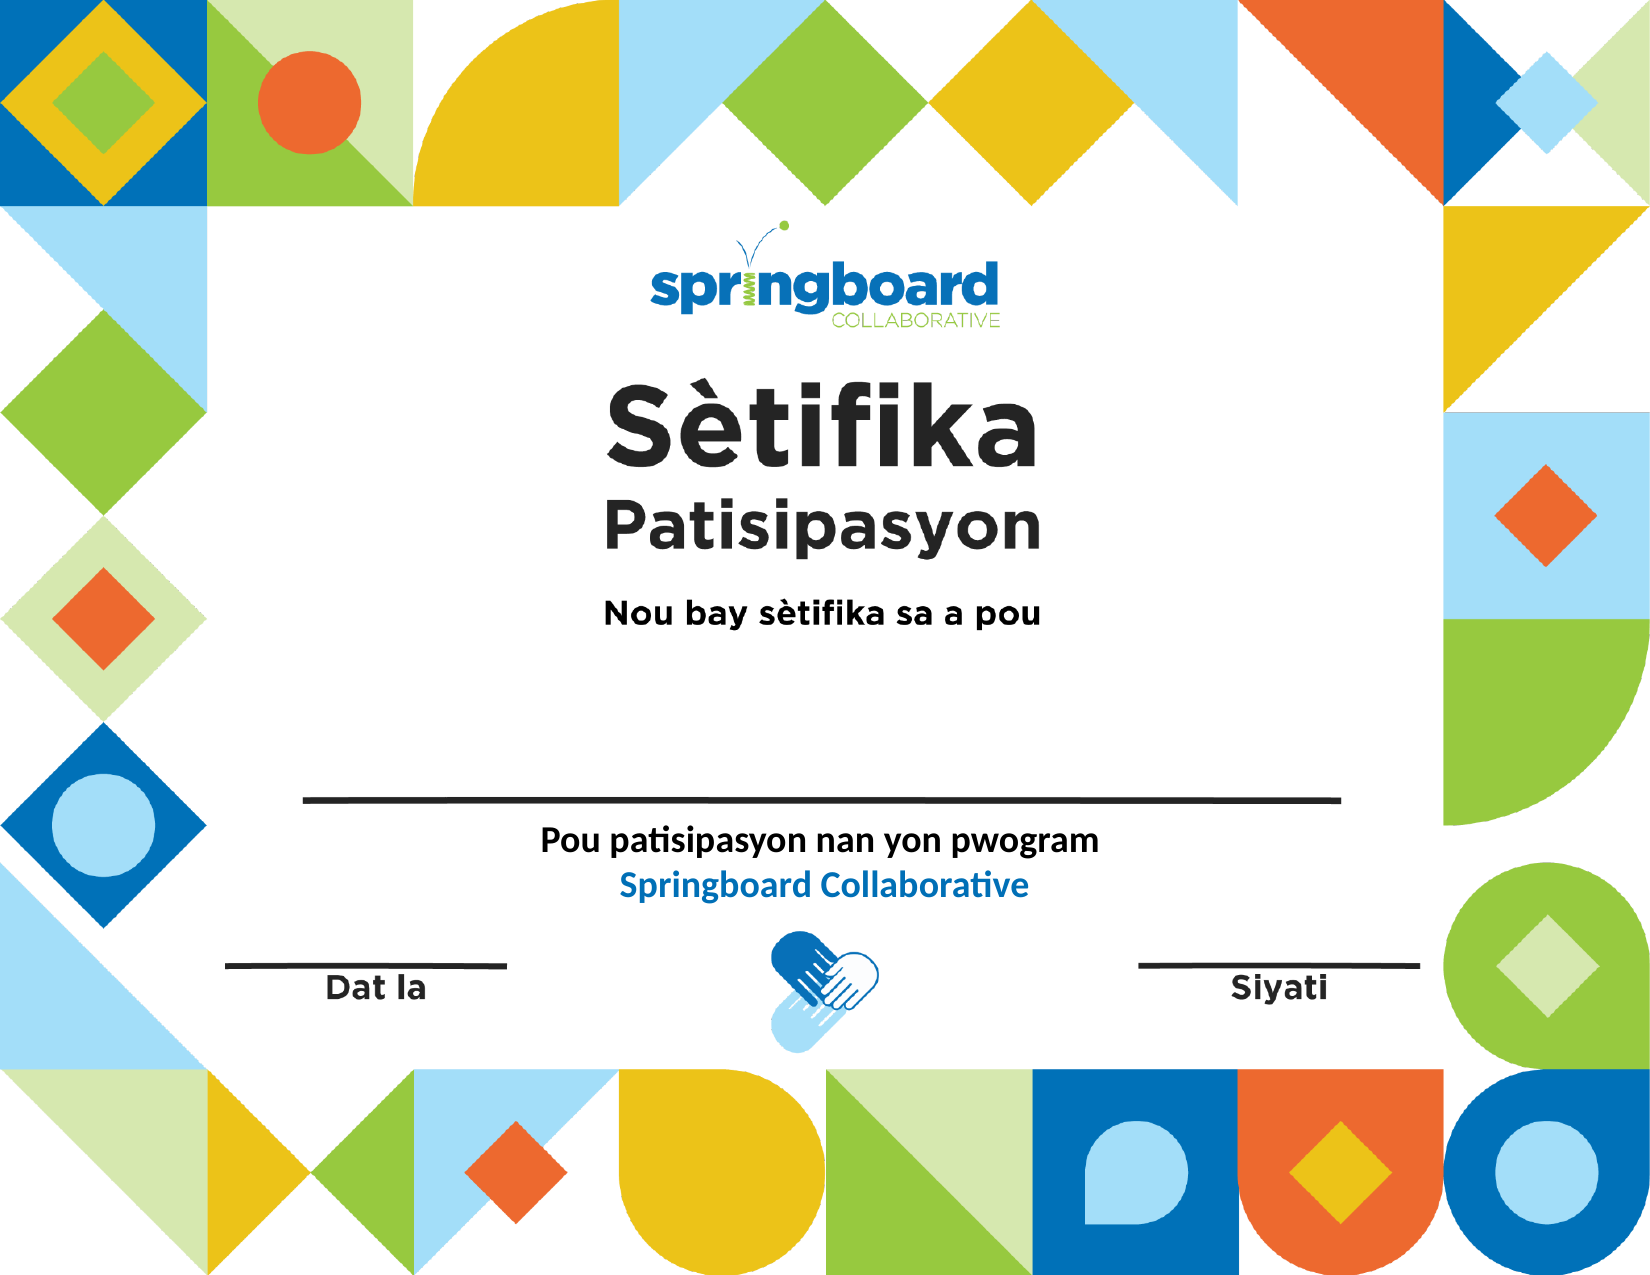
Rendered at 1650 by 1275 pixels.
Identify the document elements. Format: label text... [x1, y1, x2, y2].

title Pou patisipasyon nan yon pwogram Springboard Collaborative [509, 796, 1141, 884]
picture [0, 0, 1650, 1275]
